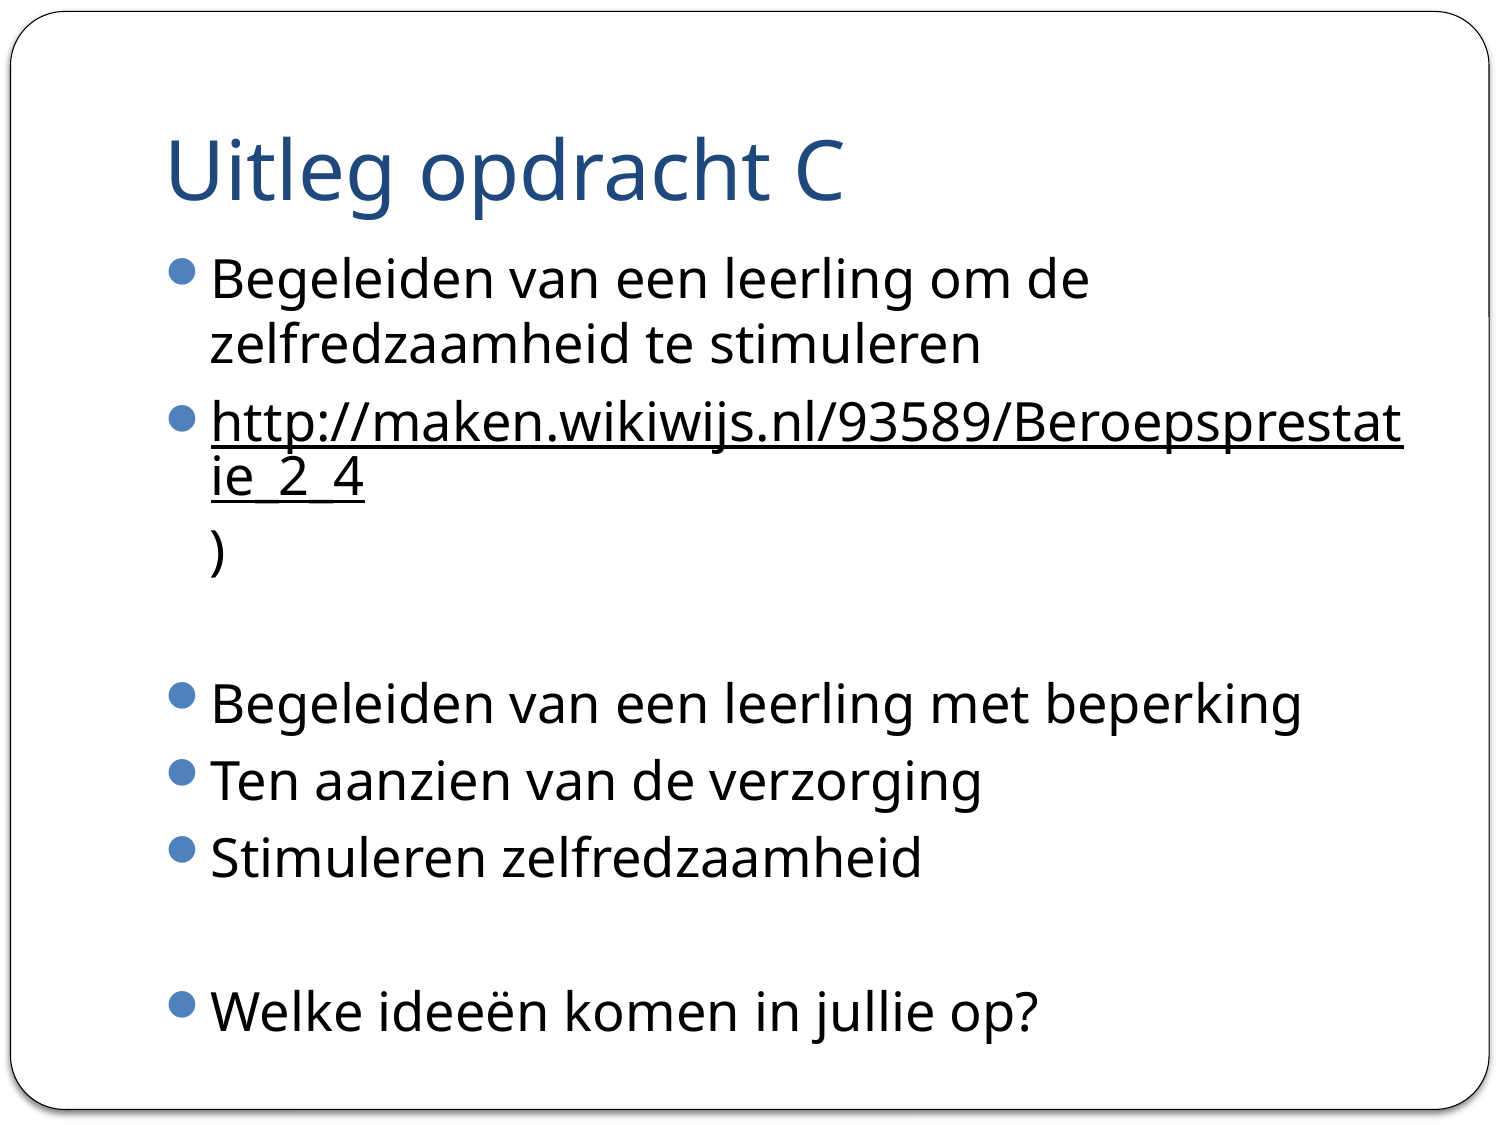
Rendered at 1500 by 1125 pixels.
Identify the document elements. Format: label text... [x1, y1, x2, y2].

title Uitleg opdracht C [150, 45, 1425, 233]
list Begeleiden van een leerling om de zelfredzaamheid te stimuleren http://maken.wikiwijs.nl/93589/Beroepsprestatie_2_4) Begeleiden van een leerling met beperking Ten aanzien van de verzorging Stimuleren zelfredzaamheid Welke ideeën komen in jullie op? [150, 237, 1425, 988]
